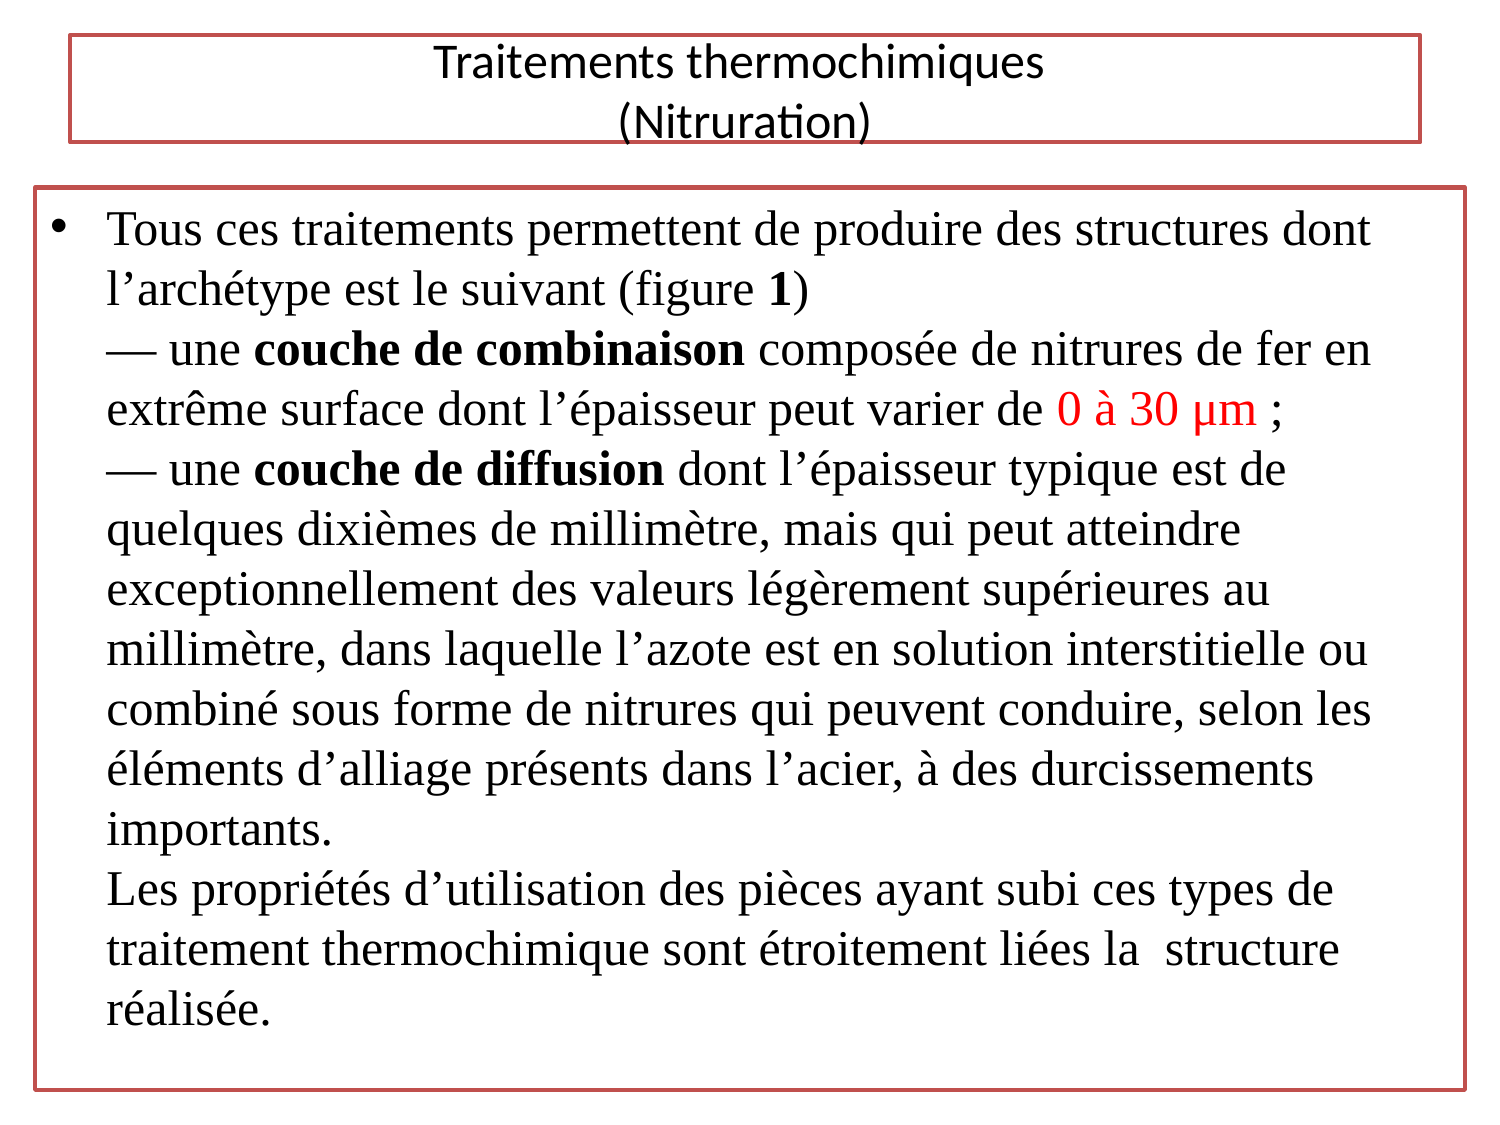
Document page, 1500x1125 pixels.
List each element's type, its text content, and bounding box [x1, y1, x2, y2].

list Tous ces traitements permettent de produire des structures dont l’archétype est le suivant (figure 1) — une couche de combinaison composée de nitrures de fer en extrême surface dont l’épaisseur peut varier de 0 à 30 μm ; — une couche de diffusion dont l’épaisseur typique est de quelques dixièmes de millimètre, mais qui peut atteindre exceptionnellement des valeurs légèrement supérieures au millimètre, dans laquelle l’azote est en solution interstitielle ou combiné sous forme de nitrures qui peuvent conduire, selon les éléments d’alliage présents dans l’acier, à des durcissements importants. Les propriétés d’utilisation des pièces ayant subi ces types de traitement thermochimique sont étroitement liées la structure réalisée. [33, 185, 1467, 1092]
title Traitements thermochimiques (Nitruration) [68, 33, 1422, 144]
